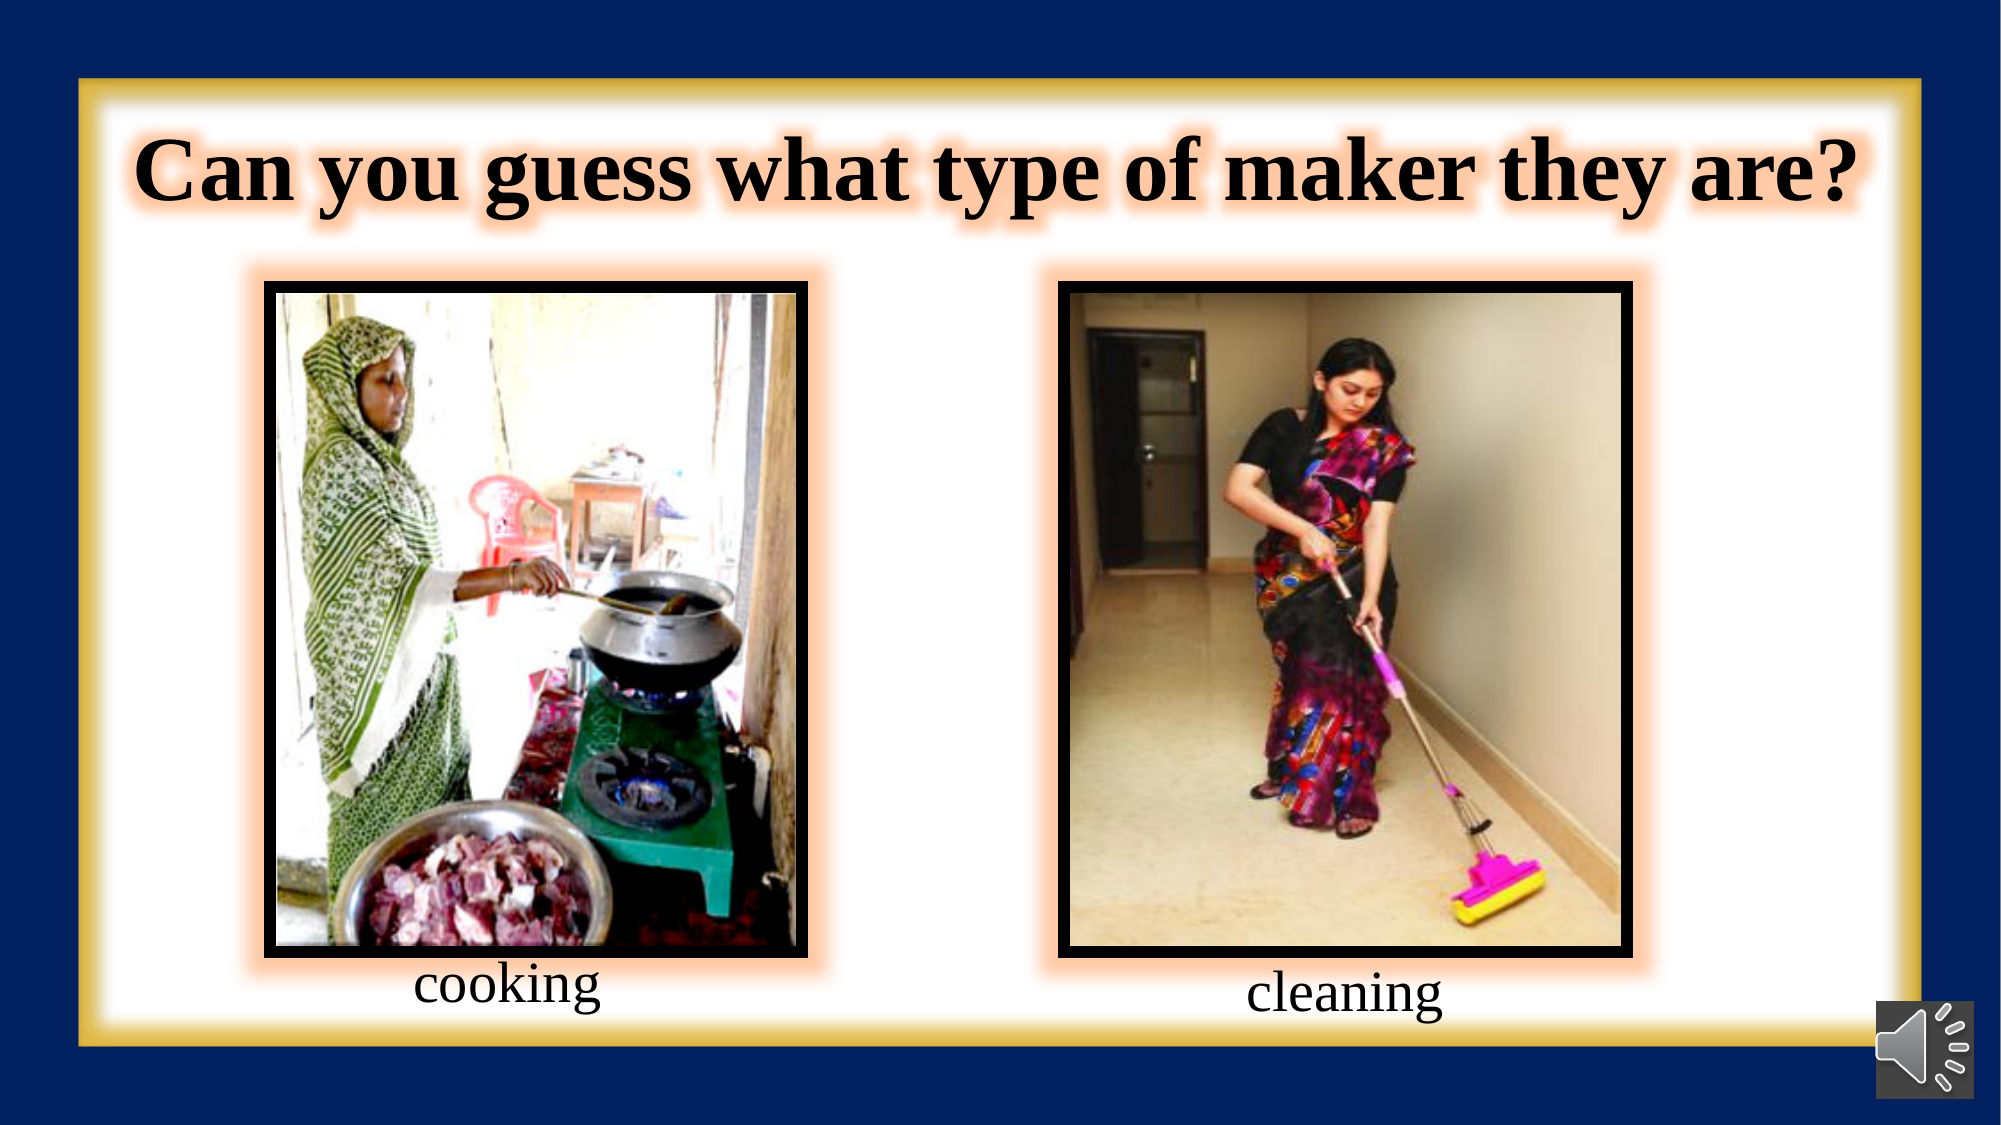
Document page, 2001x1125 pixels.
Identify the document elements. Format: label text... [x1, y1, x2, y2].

text_box cleaning [1210, 946, 1480, 1031]
text_box cooking [372, 946, 642, 1022]
picture [275, 293, 796, 946]
text_box Can you guess what type of maker they are? [108, 101, 1889, 226]
picture [1070, 293, 1621, 946]
picture [1874, 999, 1975, 1100]
